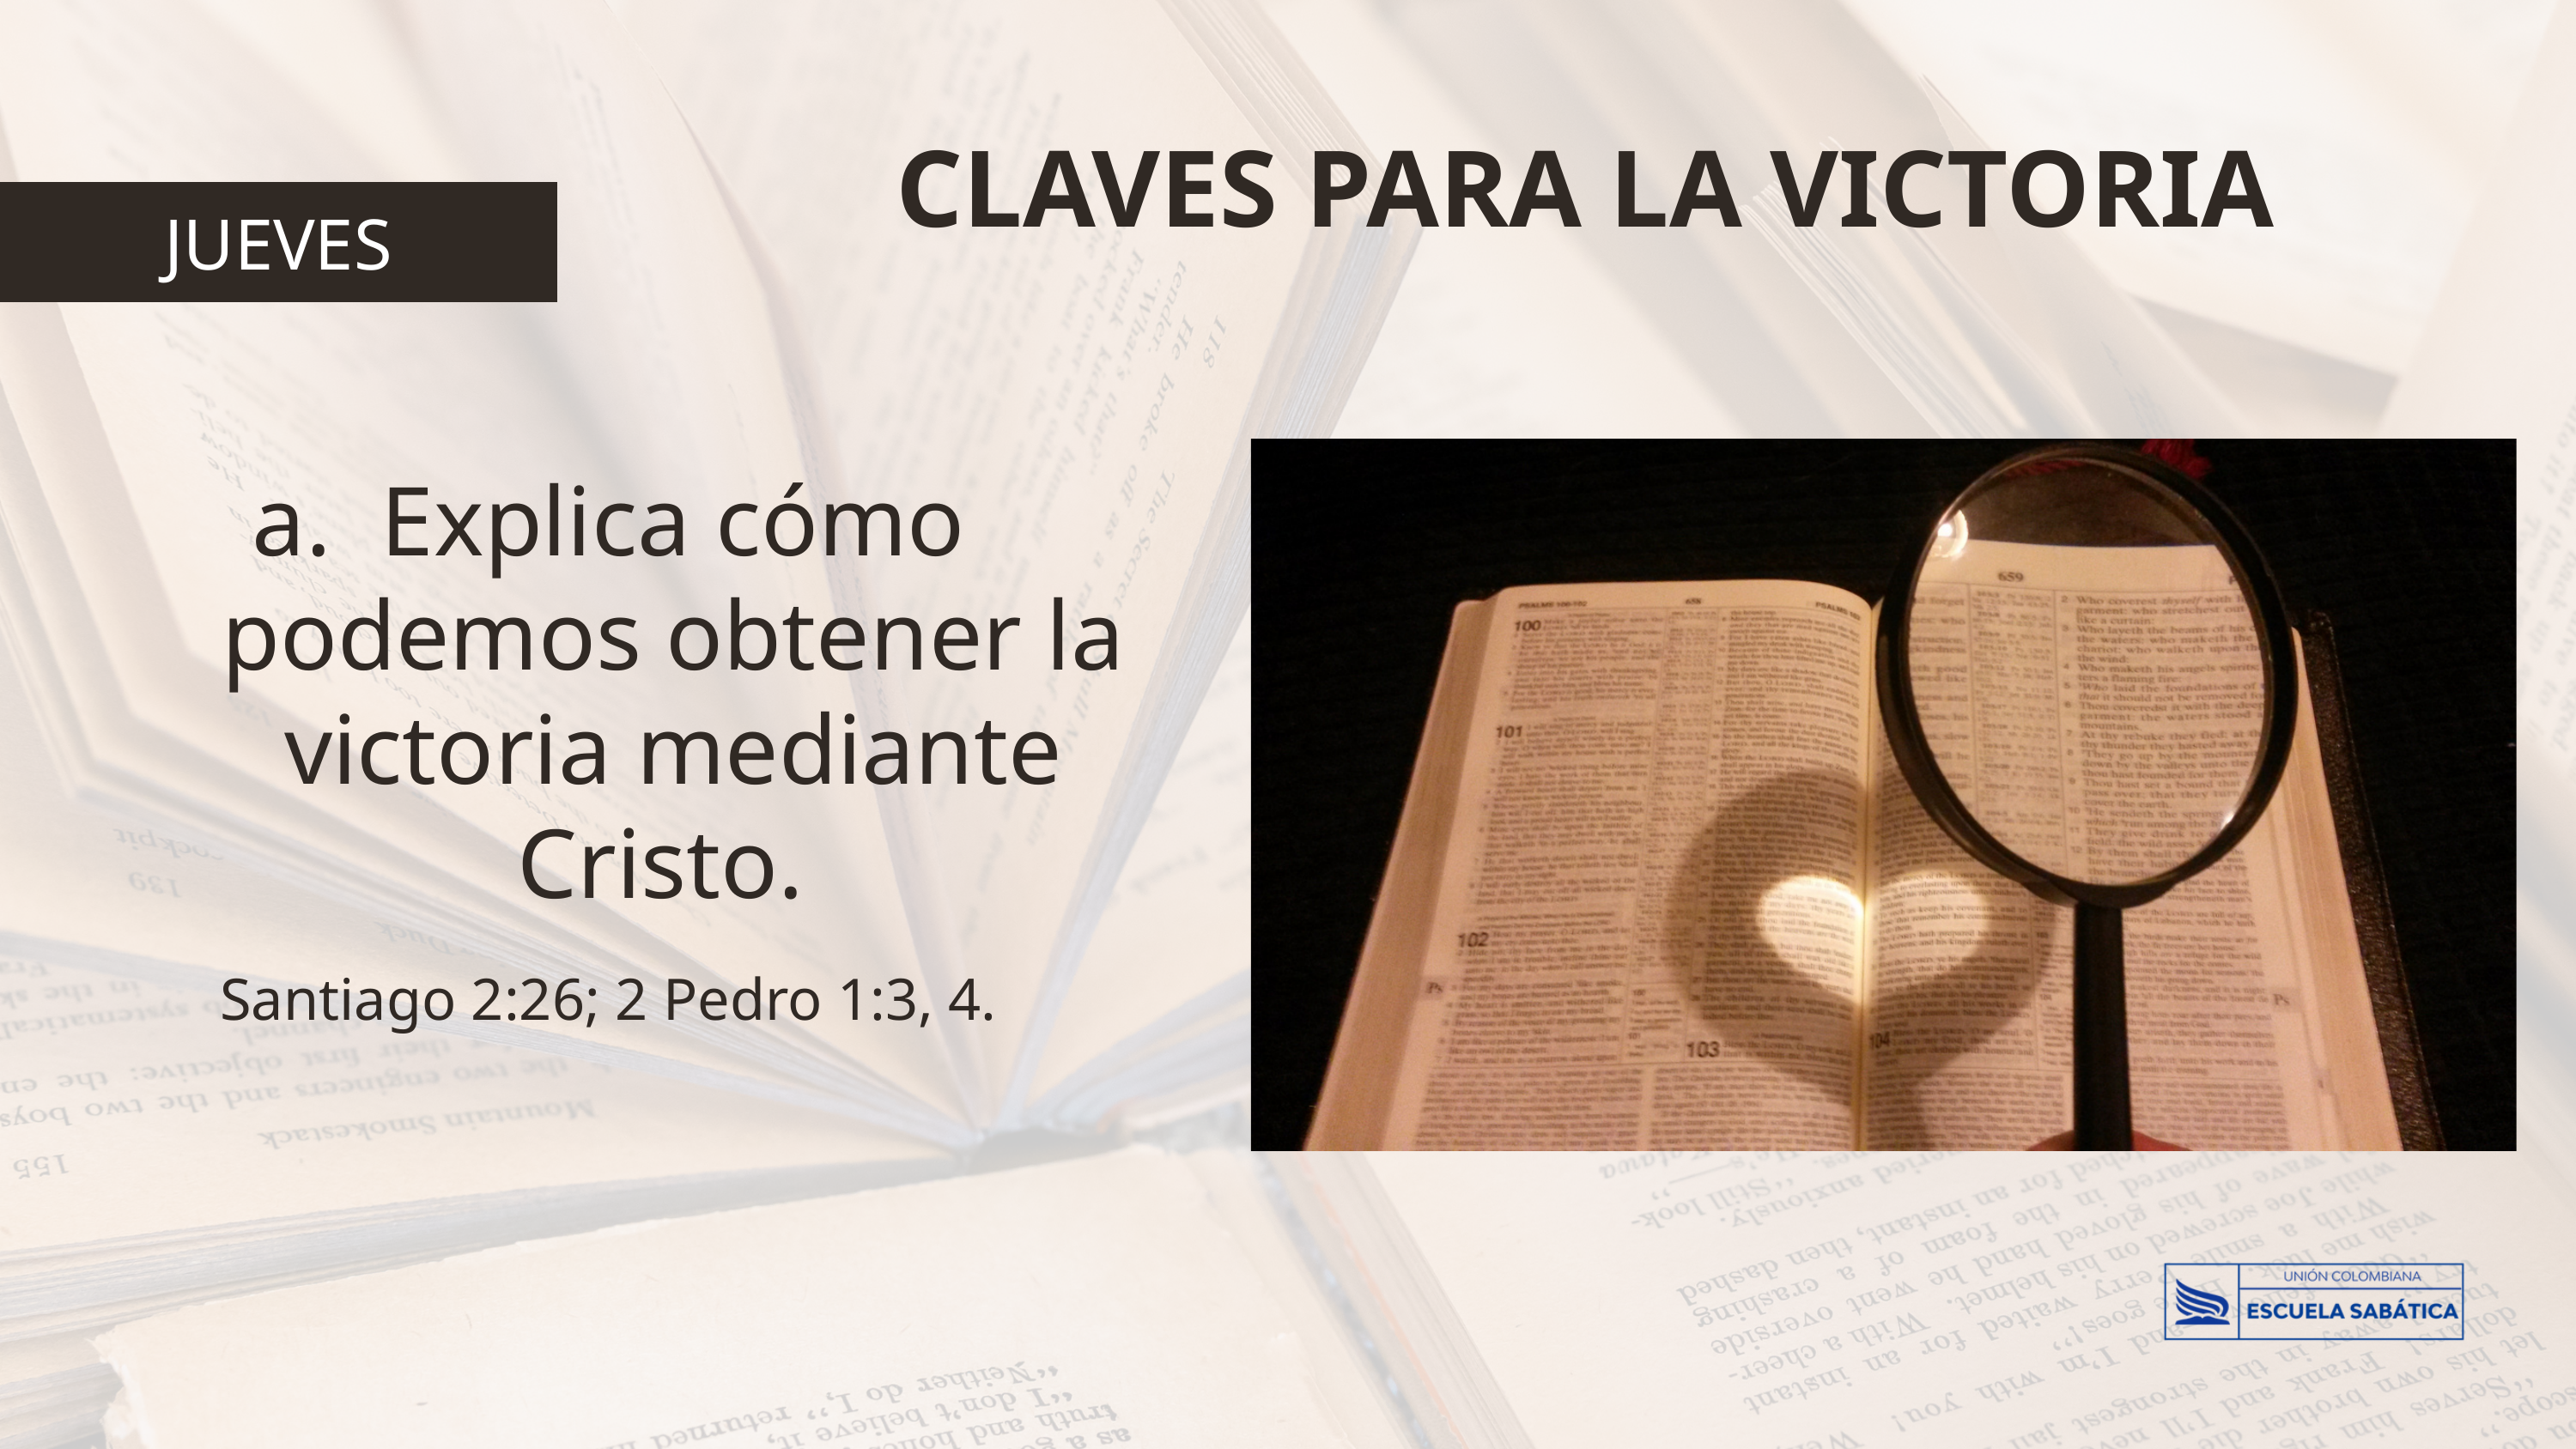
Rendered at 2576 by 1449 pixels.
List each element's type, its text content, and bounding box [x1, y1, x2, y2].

text_box [0, 0, 2576, 1449]
text_box CLAVES PARA LA VICTORIA [686, 121, 2484, 248]
text_box [1250, 439, 2517, 1151]
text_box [0, 182, 557, 302]
text_box Explica cómo podemos obtener la victoria mediante Cristo. Santiago 2:26; 2 Pedro 1:3, 4. [52, 460, 1166, 1032]
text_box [2123, 1247, 2517, 1360]
